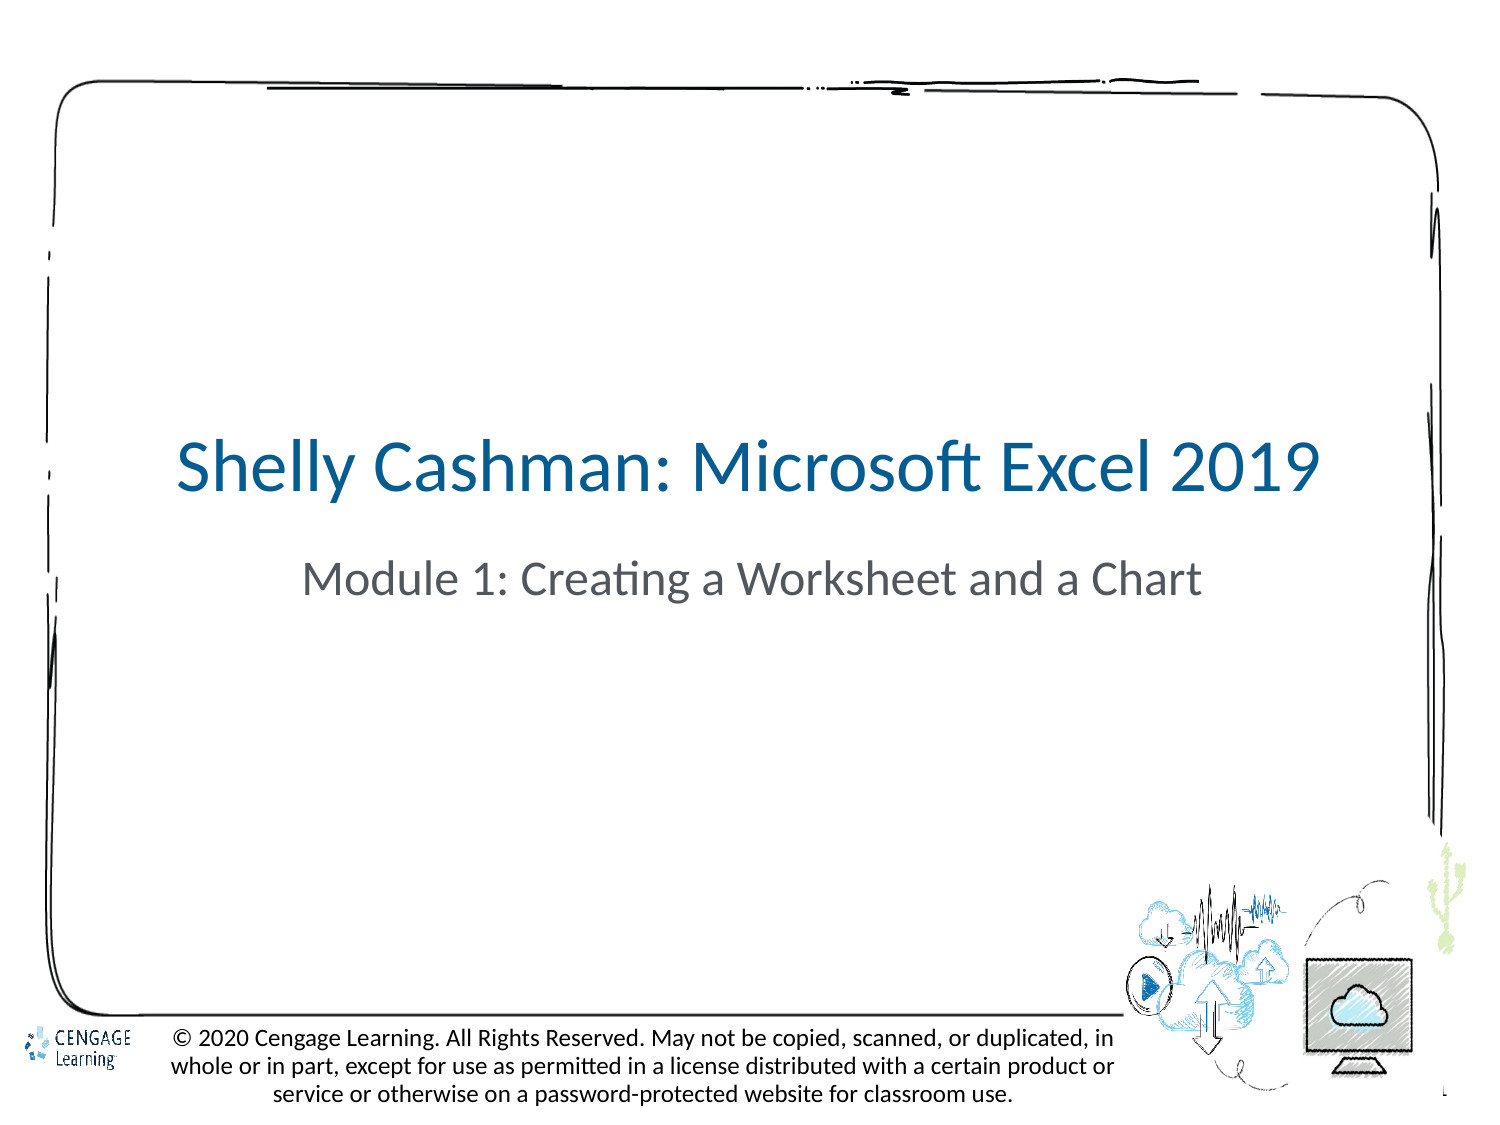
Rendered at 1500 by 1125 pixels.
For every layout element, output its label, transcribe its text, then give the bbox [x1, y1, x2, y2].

list © 2020 Cengage Learning. All Rights Reserved. May not be copied, scanned, or duplicated, in whole or in part, except for use as permitted in a license distributed with a certain product or service or otherwise on a password-protected website for classroom use. [137, 1023, 1151, 1110]
subtitle Module 1: Creating a Worksheet and a Chart [116, 549, 1388, 608]
picture [24, 41, 1475, 1113]
title Shelly Cashman: Microsoft Excel 2019 [114, 428, 1386, 507]
picture [1302, 863, 1413, 1079]
